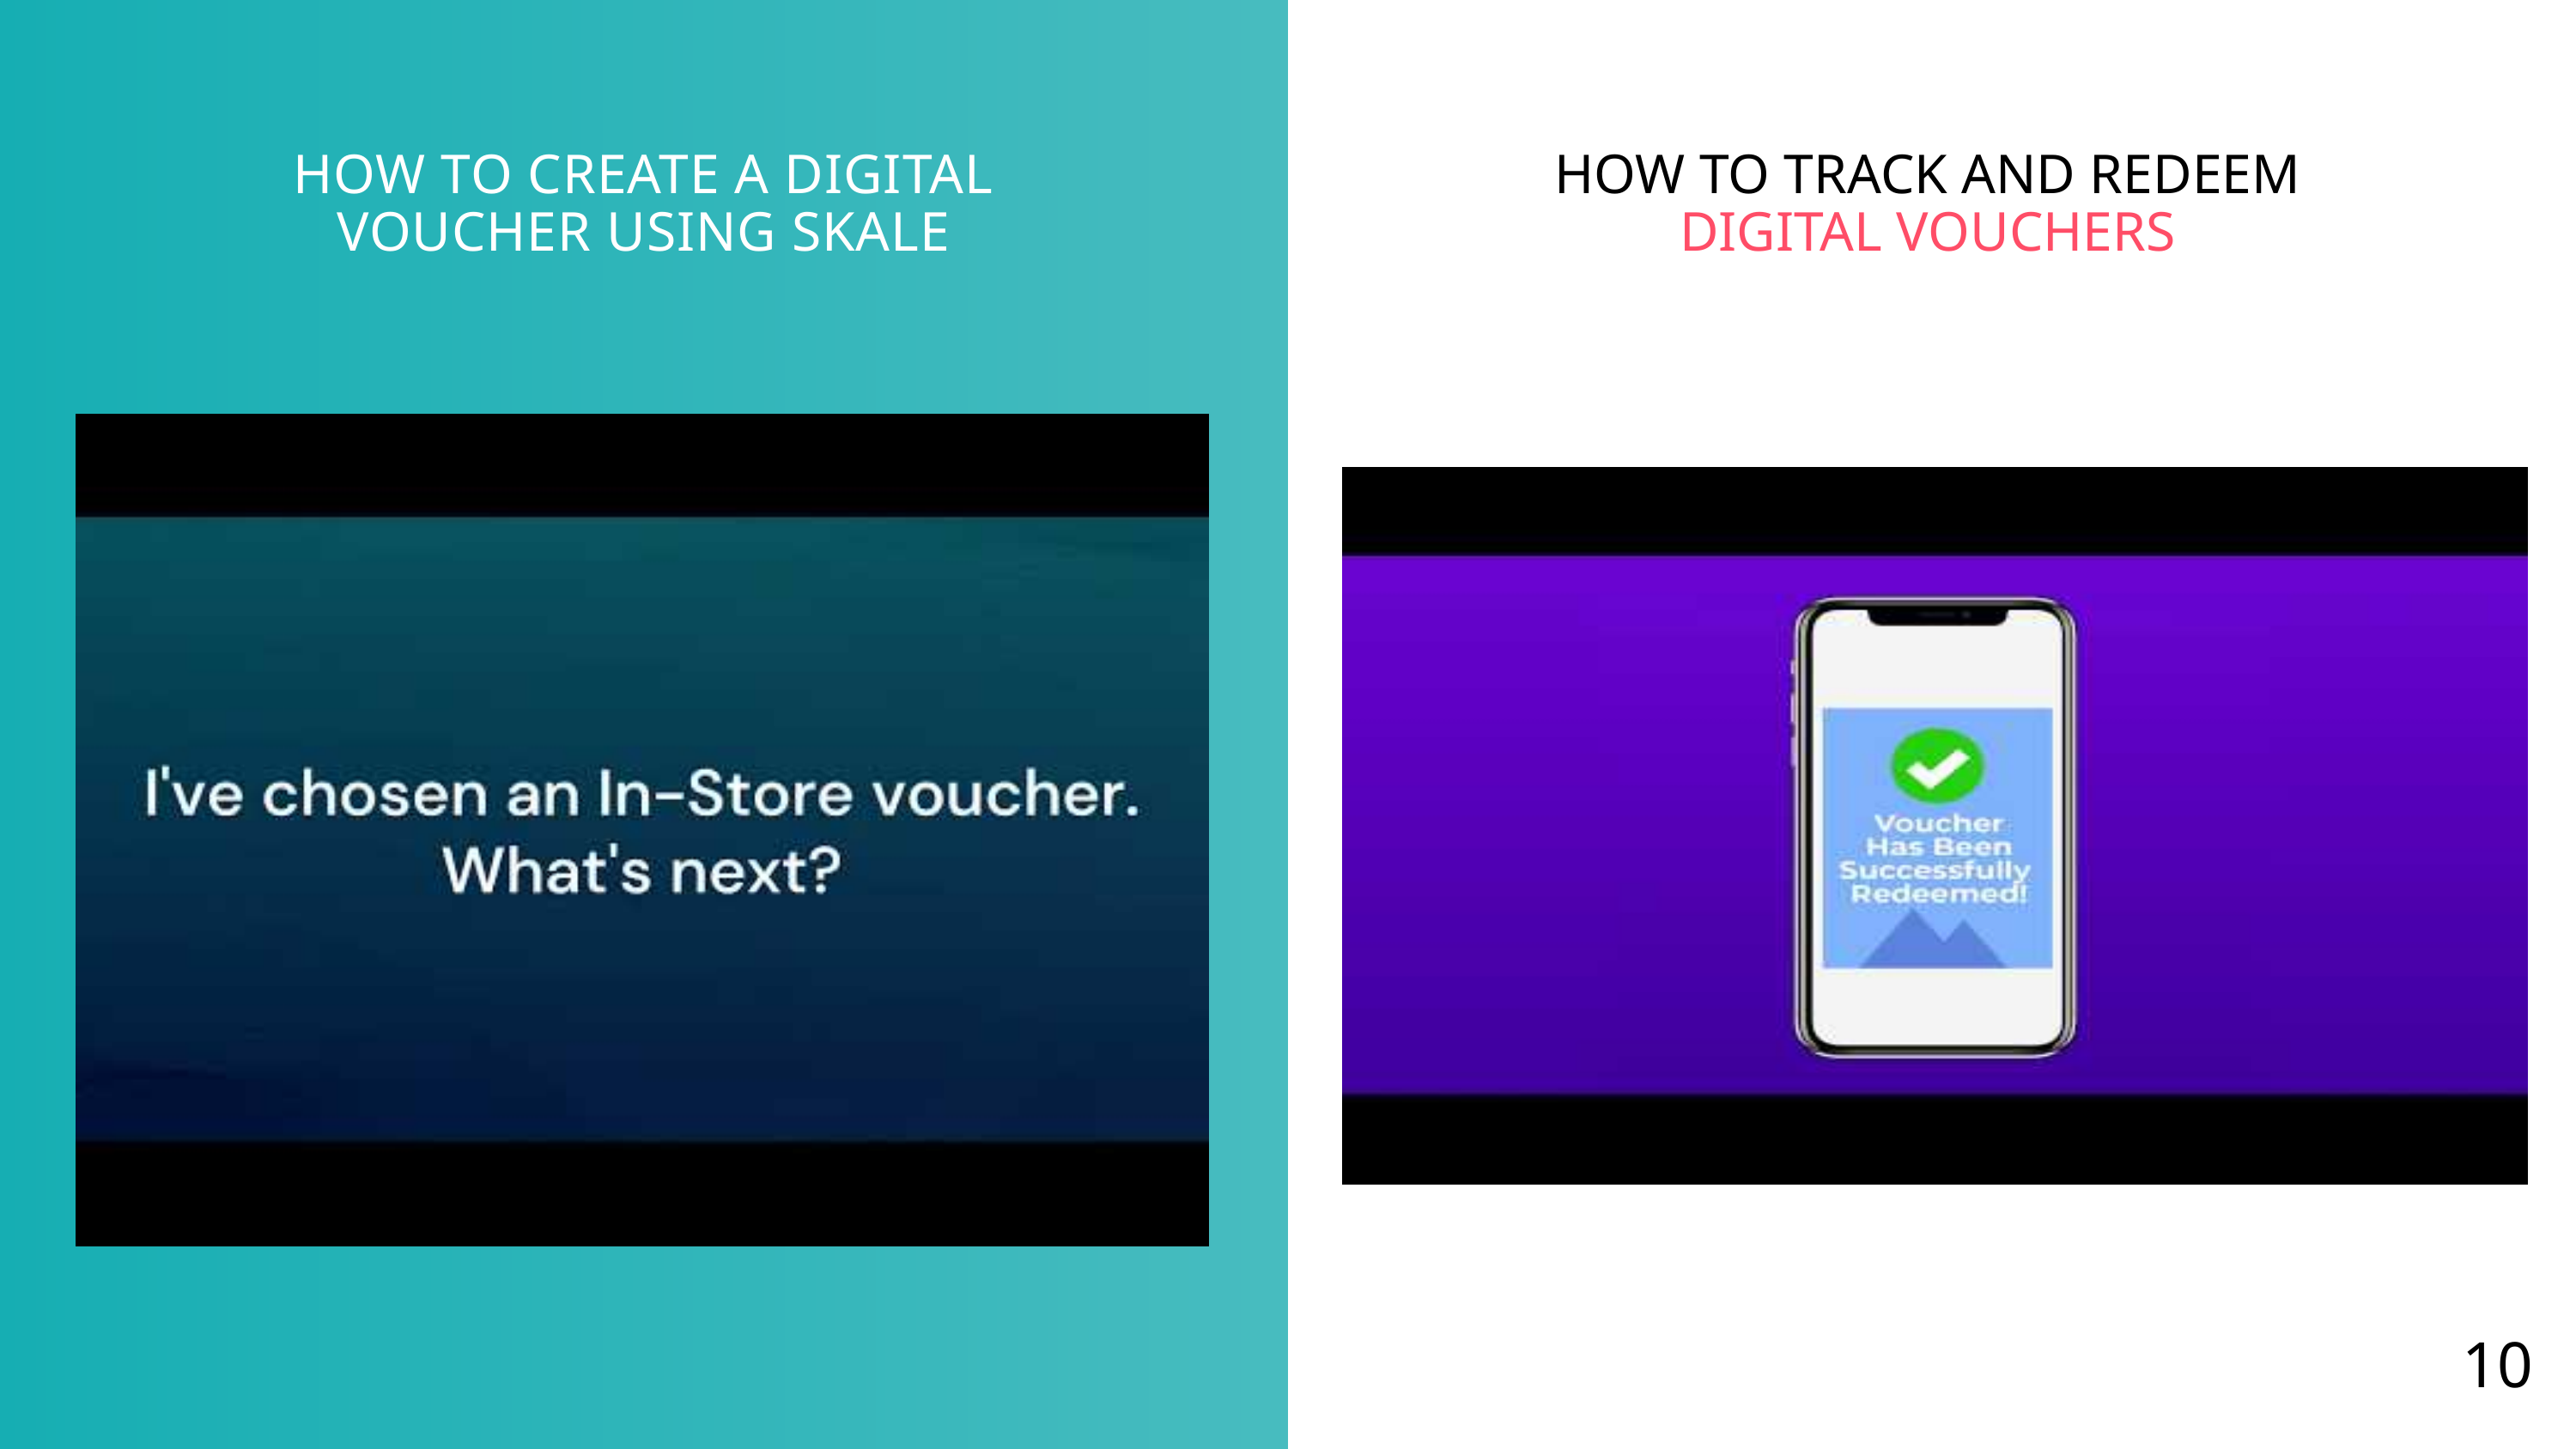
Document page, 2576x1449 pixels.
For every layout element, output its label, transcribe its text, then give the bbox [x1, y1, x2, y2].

text_box 10 [2462, 1281, 2544, 1400]
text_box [1341, 466, 2529, 1185]
picture [0, 0, 1289, 1449]
text_box HOW TO TRACK AND REDEEM DIGITAL VOUCHERS [1462, 146, 2394, 263]
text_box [75, 413, 1211, 1247]
